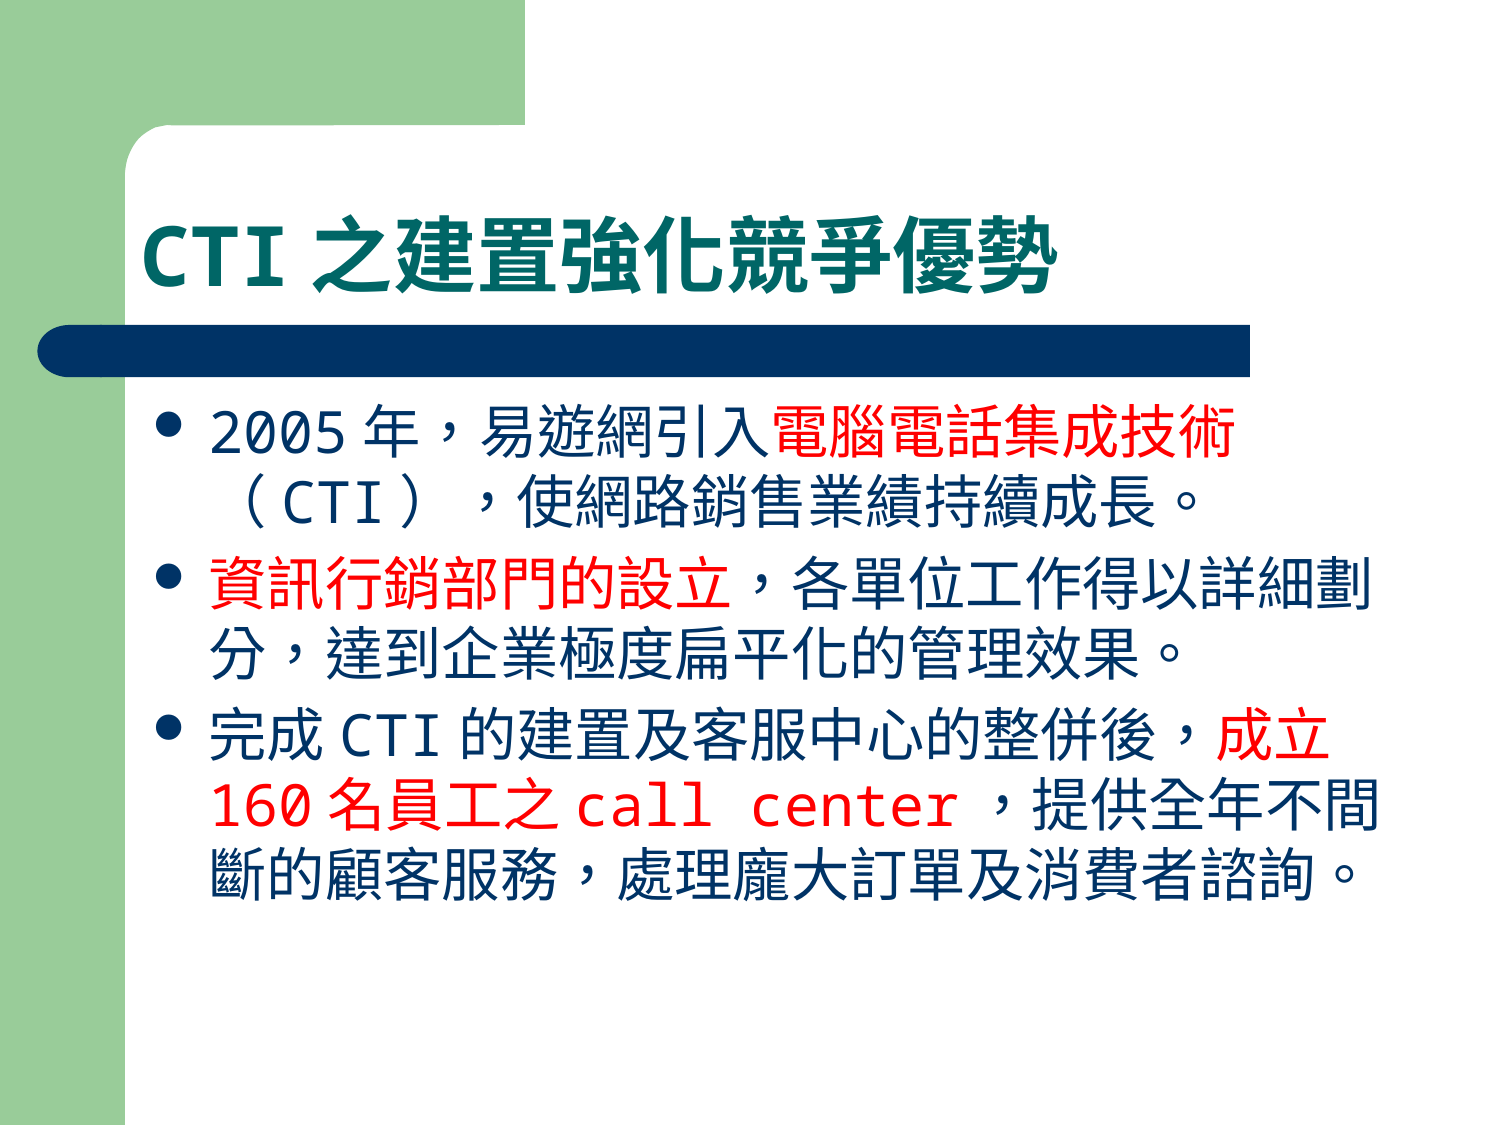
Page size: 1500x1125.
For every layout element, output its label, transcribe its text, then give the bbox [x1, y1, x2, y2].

title CTI之建置強化競爭優勢 [125, 125, 1425, 313]
list 2005年，易遊網引入電腦電話集成技術（CTI），使網路銷售業績持續成長。 資訊行銷部門的設立，各單位工作得以詳細劃分，達到企業極度扁平化的管理效果。 完成CTI的建置及客服中心的整併後，成立160名員工之call center，提供全年不間斷的顧客服務，處理龐大訂單及消費者諮詢。 [137, 387, 1412, 1094]
